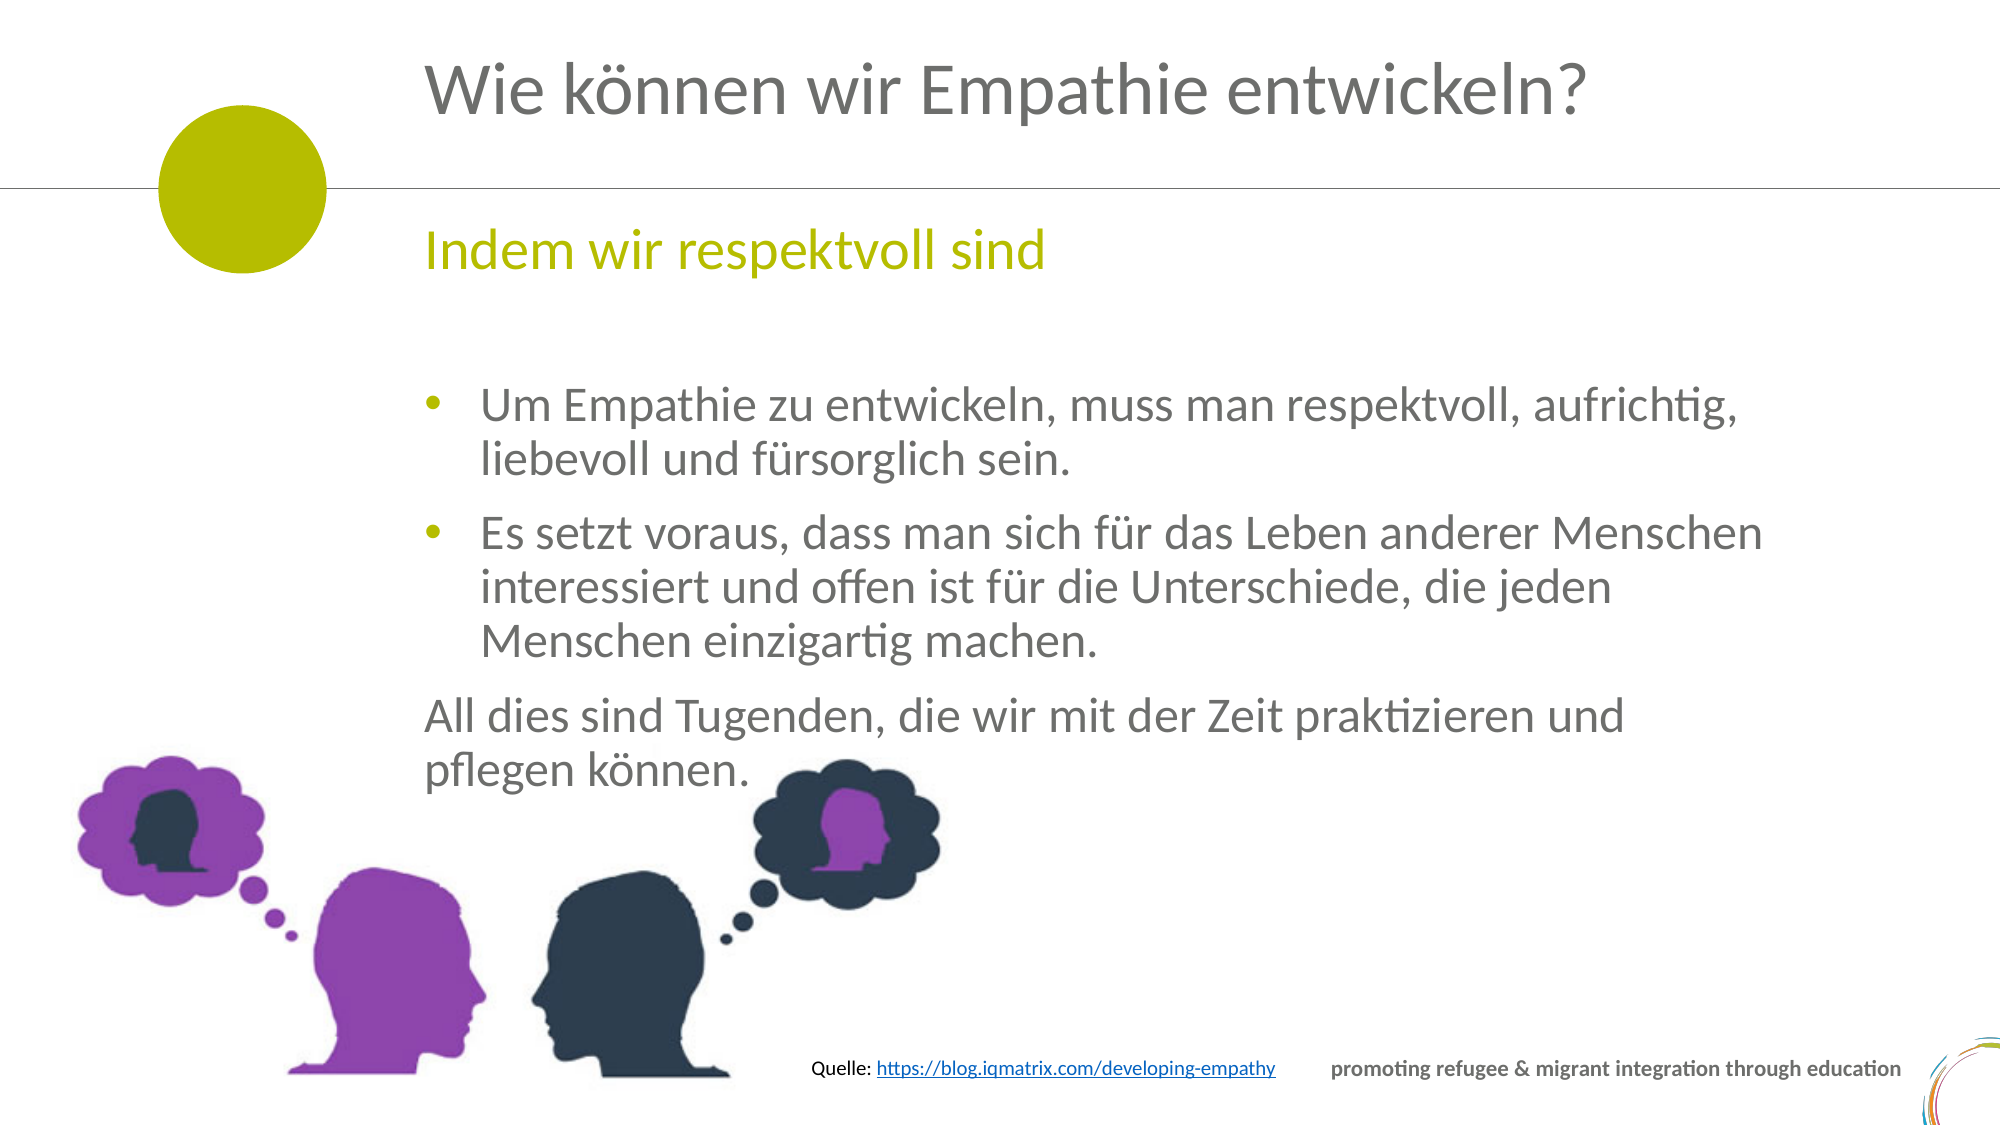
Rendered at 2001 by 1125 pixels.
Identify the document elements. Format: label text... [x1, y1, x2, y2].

list Indem wir respektvoll sind Um Empathie zu entwickeln, muss man respektvoll, aufrichtig, liebevoll und fürsorglich sein. Es setzt voraus, dass man sich für das Leben anderer Menschen interessiert und offen ist für die Unterschiede, die jeden Menschen einzigartig machen. All dies sind Tugenden, die wir mit der Zeit praktizieren und pflegen können. [409, 211, 1788, 884]
text_box Quelle: https://blog.iqmatrix.com/developing-empathy [955, 1047, 1291, 1088]
picture [1902, 1030, 2000, 1125]
list Wie können wir Empathie entwickeln? [409, 42, 1788, 184]
picture [57, 718, 955, 1125]
